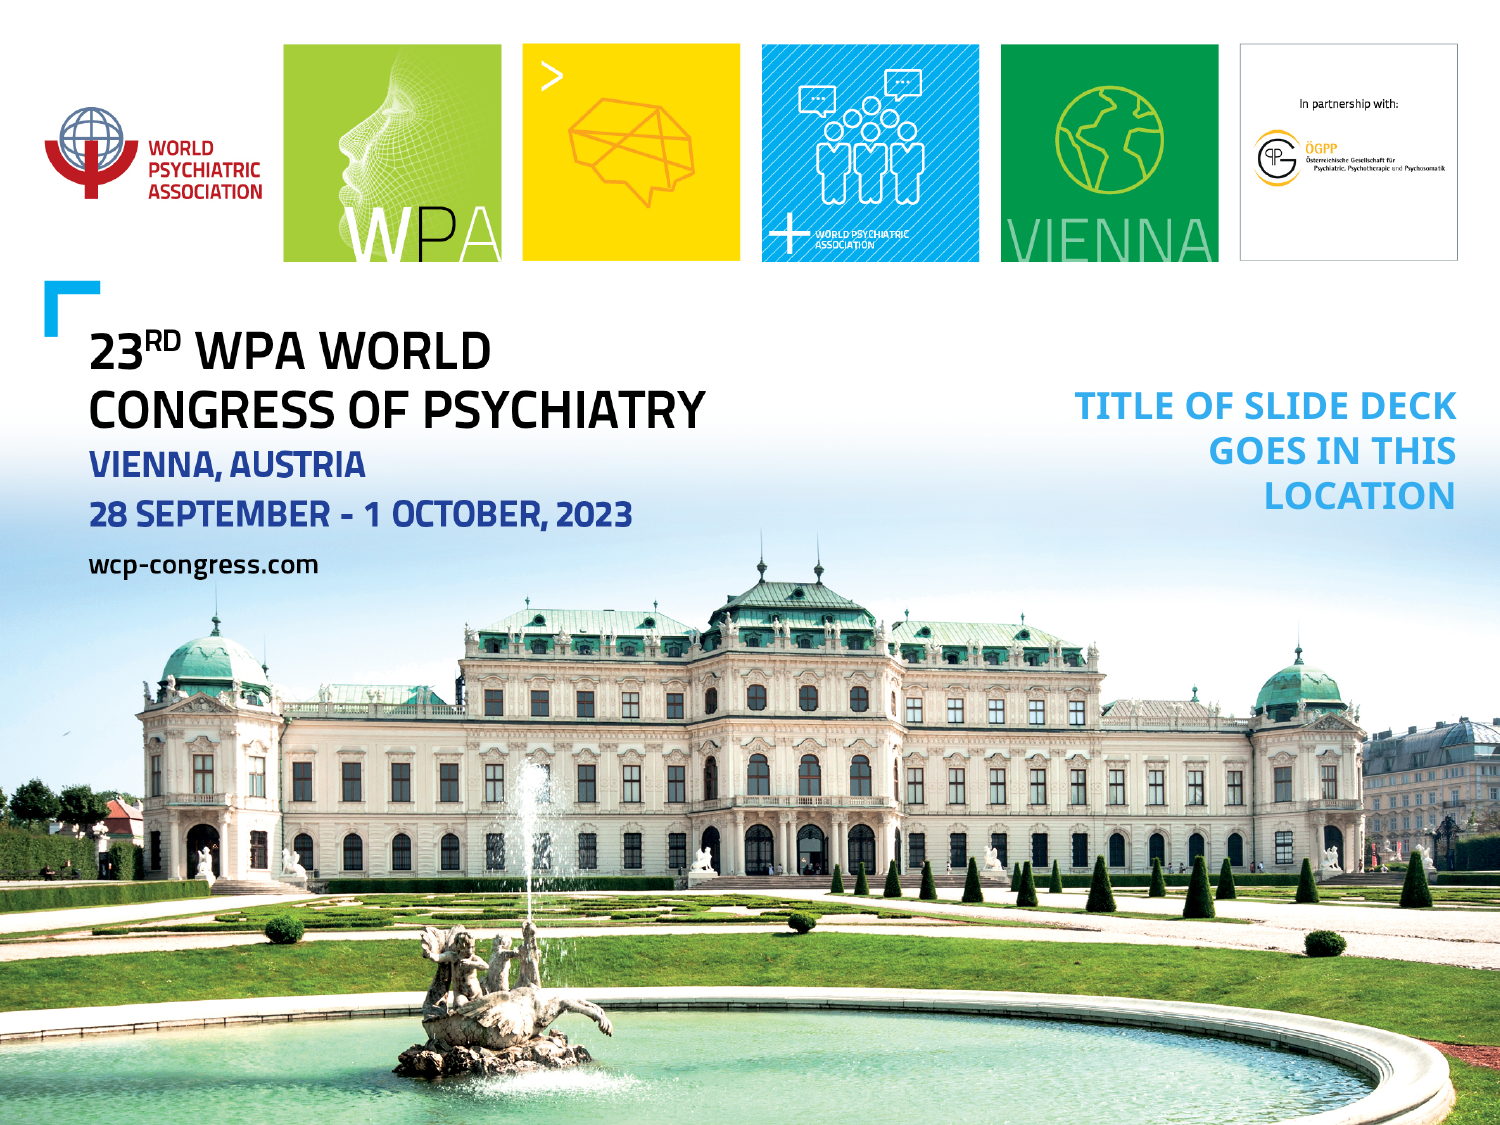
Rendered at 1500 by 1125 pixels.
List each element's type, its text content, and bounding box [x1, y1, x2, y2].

text_box TITLE OF SLIDE DECK GOES IN THIS LOCATION [994, 374, 1472, 524]
picture [0, 0, 1500, 1125]
